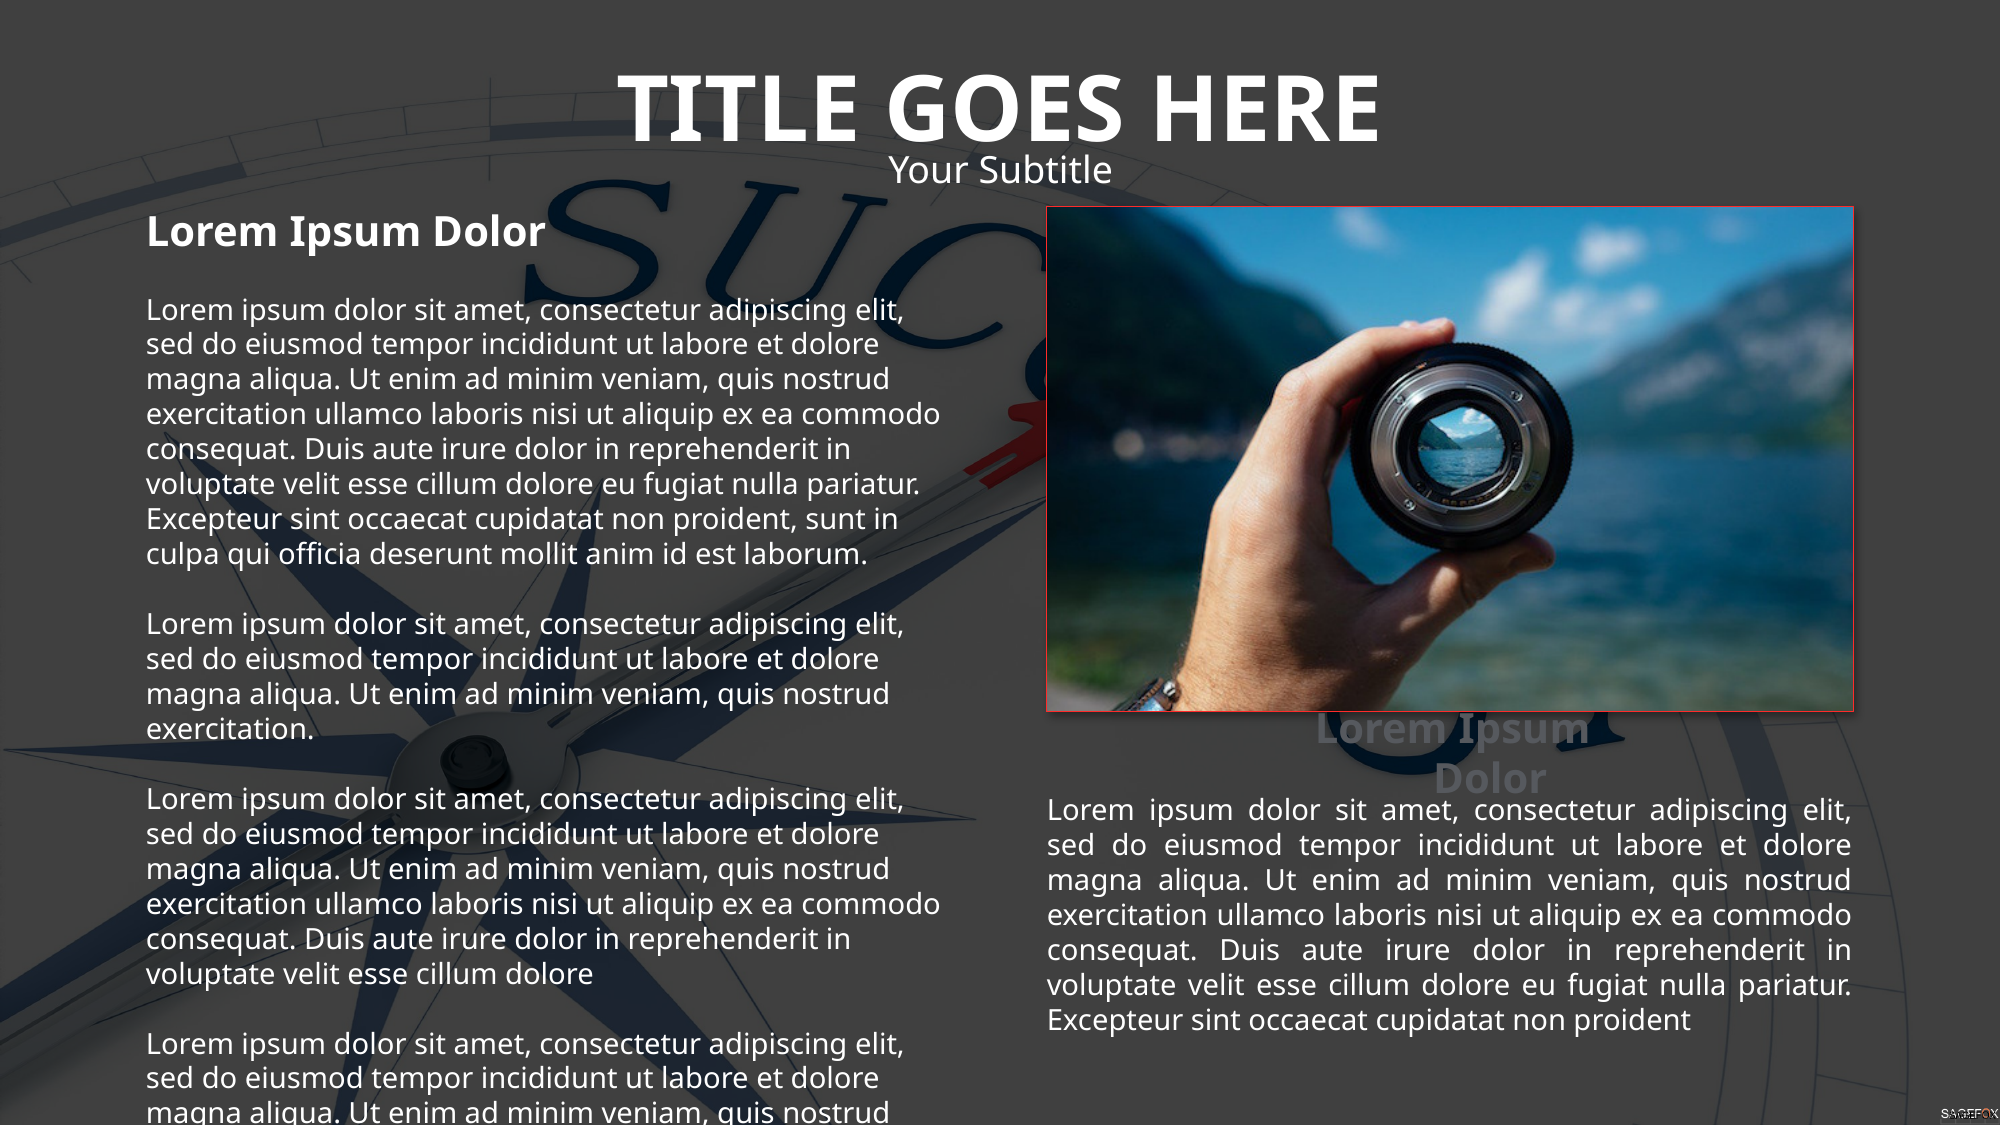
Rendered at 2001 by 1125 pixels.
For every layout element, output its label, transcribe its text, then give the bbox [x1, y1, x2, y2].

text_box Lorem ipsum dolor sit amet, consectetur adipiscing elit, sed do eiusmod tempor incididunt ut labore et dolore magna aliqua. Ut enim ad minim veniam, quis nostrud exercitation ullamco laboris nisi ut aliquip ex ea commodo consequat. Duis aute irure dolor in reprehenderit in voluptate velit esse cillum dolore eu fugiat nulla pariatur. Excepteur sint occaecat cupidatat non proident, sunt in culpa qui officia deserunt mollit anim id est laborum. Lorem ipsum dolor sit amet, consectetur adipiscing elit, sed do eiusmod tempor incididunt ut labore et dolore magna aliqua. Ut enim ad minim veniam, quis nostrud exercitation. Lorem ipsum dolor sit amet, consectetur adipiscing elit, sed do eiusmod tempor incididunt ut labore et dolore magna aliqua. Ut enim ad minim veniam, quis nostrud exercitation ullamco laboris nisi ut aliquip ex ea commodo consequat. Duis aute irure dolor in reprehenderit in voluptate velit esse cillum dolore Lorem ipsum dolor sit amet, consectetur adipiscing elit, sed do eiusmod tempor incididunt ut labore et dolore magna aliqua. Ut enim ad minim veniam, quis nostrud exercitation. [145, 290, 952, 1125]
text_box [548, 42, 1452, 199]
text_box Lorem ipsum dolor sit amet, consectetur adipiscing elit, sed do eiusmod tempor incididunt ut labore et dolore magna aliqua. Ut enim ad minim veniam, quis nostrud exercitation ullamco laboris nisi ut aliquip ex ea commodo consequat. Duis aute irure dolor in reprehenderit in voluptate velit esse cillum dolore eu fugiat nulla pariatur. Excepteur sint occaecat cupidatat non proident [1046, 791, 1853, 1036]
text_box Lorem Ipsum Dolor [1272, 729, 1633, 774]
picture [0, 0, 2001, 1125]
text_box Lorem Ipsum Dolor [145, 207, 952, 252]
